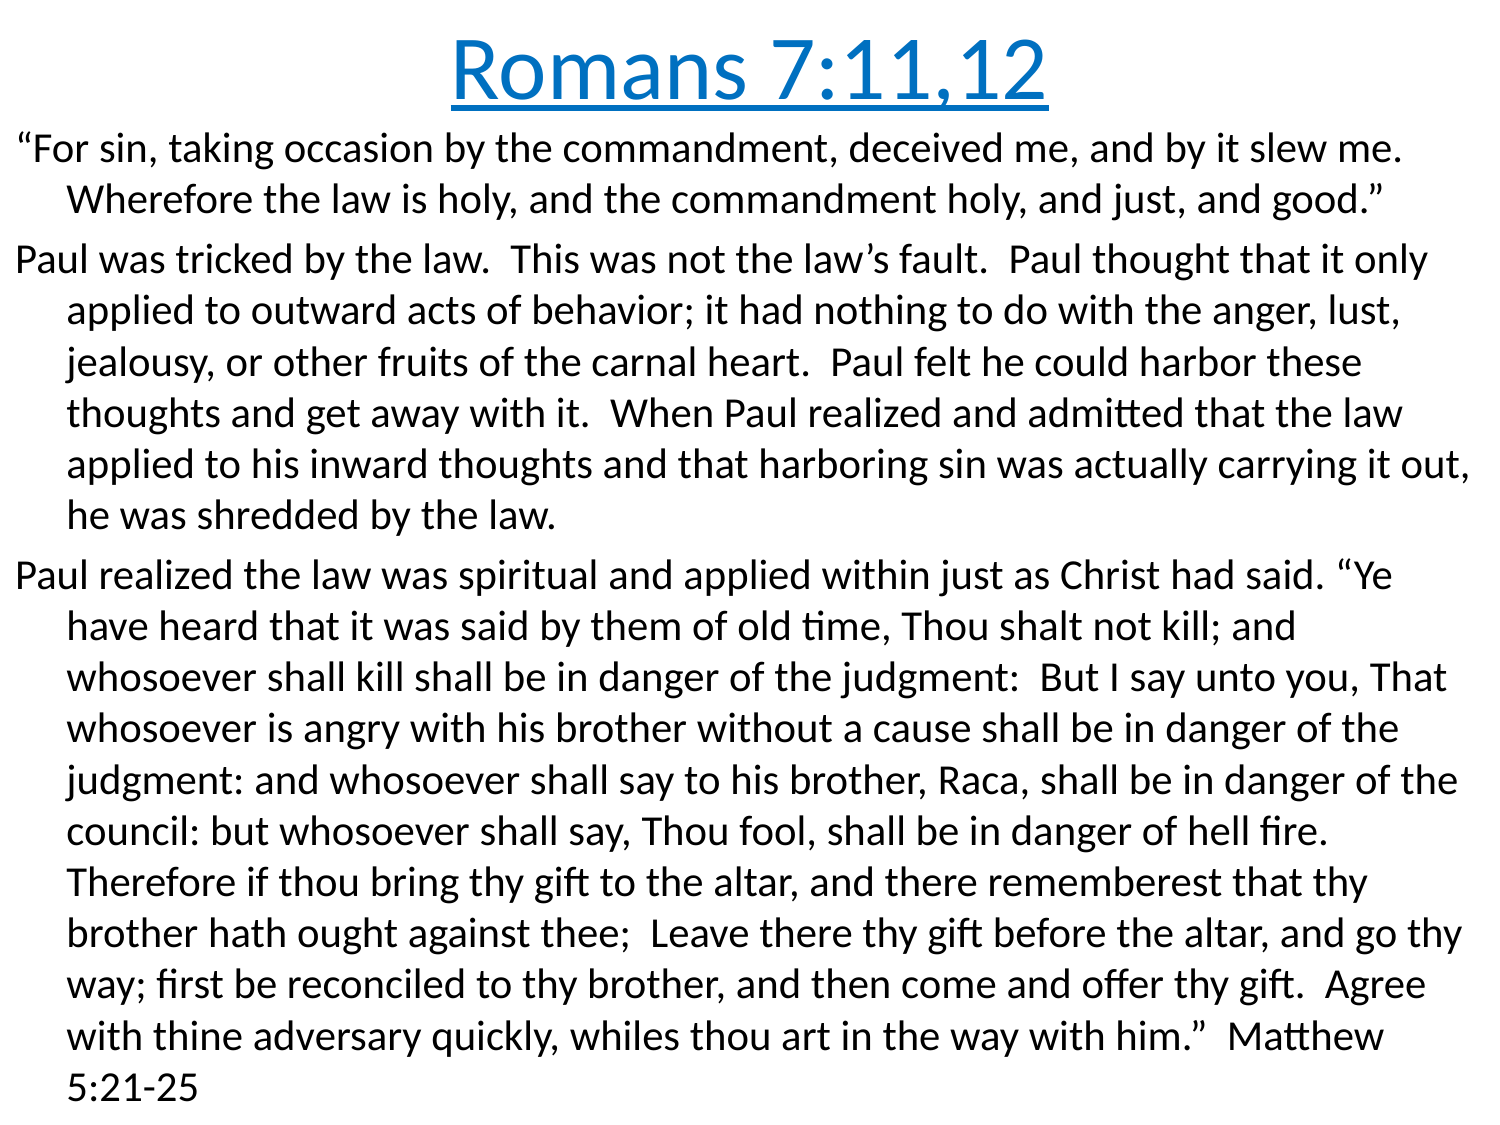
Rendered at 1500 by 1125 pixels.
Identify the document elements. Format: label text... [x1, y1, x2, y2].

list “For sin, taking occasion by the commandment, deceived me, and by it slew me. Wherefore the law is holy, and the commandment holy, and just, and good.” Paul was tricked by the law. This was not the law’s fault. Paul thought that it only applied to outward acts of behavior; it had nothing to do with the anger, lust, jealousy, or other fruits of the carnal heart. Paul felt he could harbor these thoughts and get away with it. When Paul realized and admitted that the law applied to his inward thoughts and that harboring sin was actually carrying it out, he was shredded by the law. Paul realized the law was spiritual and applied within just as Christ had said. “Ye have heard that it was said by them of old time, Thou shalt not kill; and whosoever shall kill shall be in danger of the judgment: But I say unto you, That whosoever is angry with his brother without a cause shall be in danger of the judgment: and whosoever shall say to his brother, Raca, shall be in danger of the council: but whosoever shall say, Thou fool, shall be in danger of hell fire. Therefore if thou bring thy gift to the altar, and there rememberest that thy brother hath ought against thee; Leave there thy gift before the altar, and go thy way; first be reconciled to thy brother, and then come and offer thy gift. Agree with thine adversary quickly, whiles thou art in the way with him.” Matthew 5:21-25 [0, 112, 1500, 1125]
title Romans 7:11,12 [75, 0, 1425, 112]
